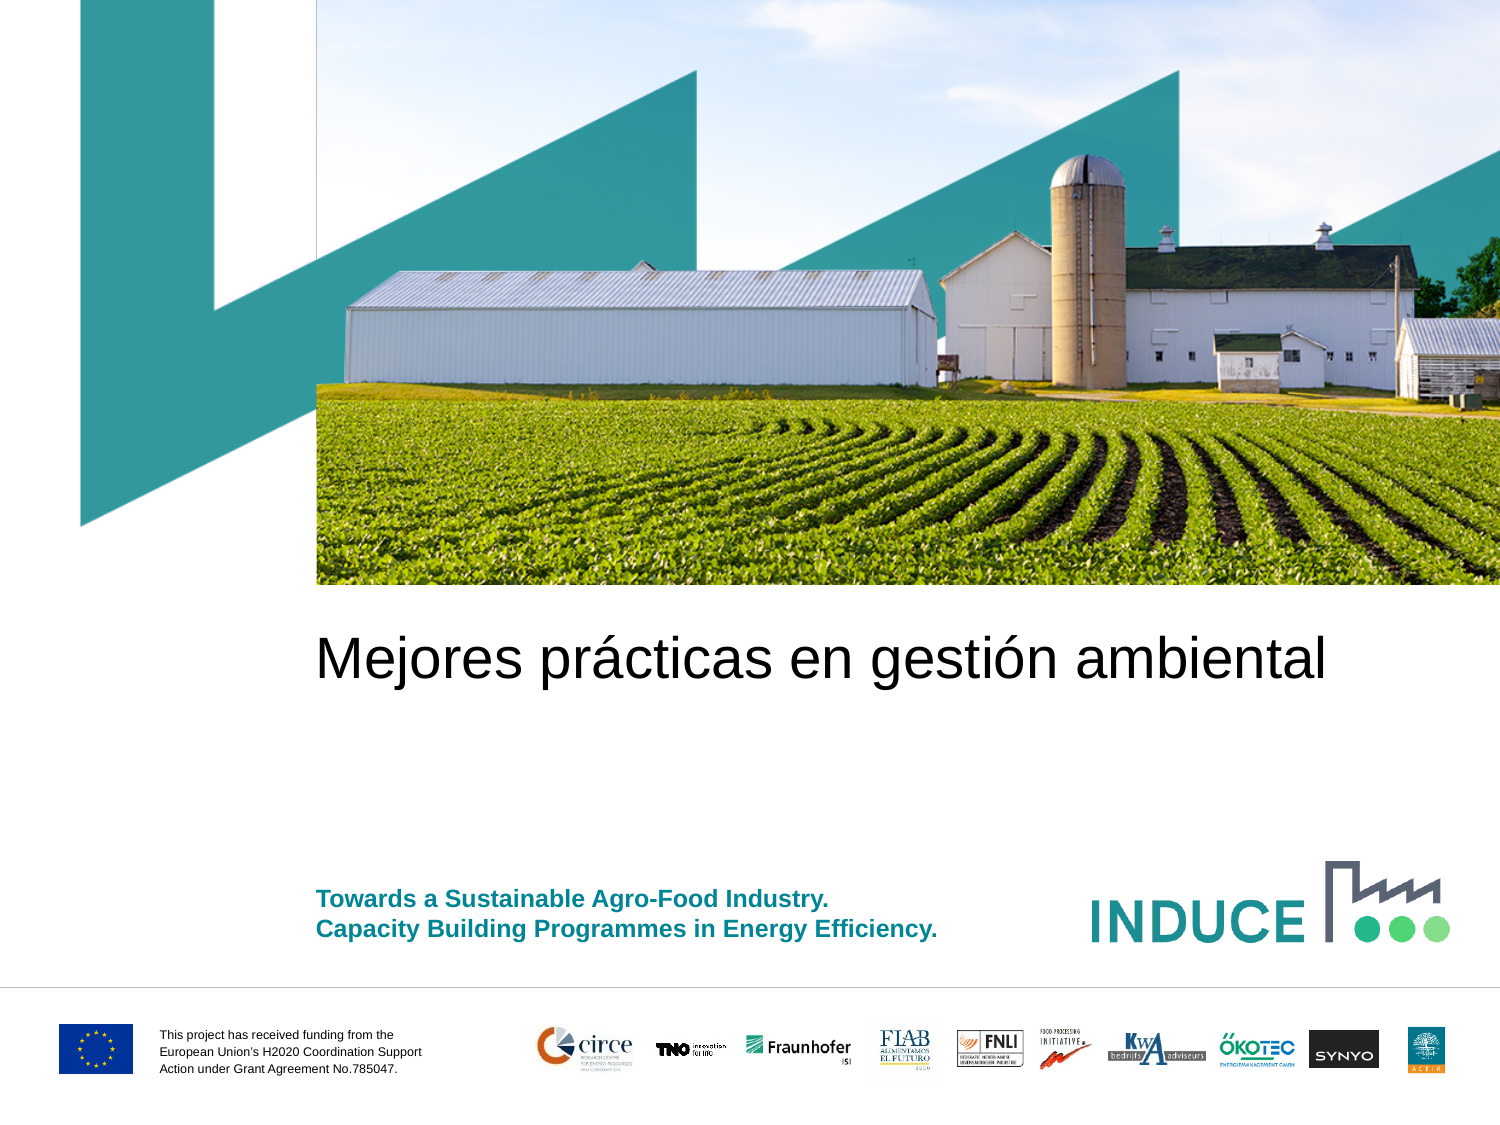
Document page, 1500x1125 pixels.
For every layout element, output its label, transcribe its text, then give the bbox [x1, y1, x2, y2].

picture [1219, 1032, 1295, 1067]
picture [745, 1034, 852, 1065]
picture [1308, 1030, 1379, 1069]
picture [59, 1024, 134, 1074]
picture [1107, 1033, 1206, 1066]
picture [11, 0, 1500, 585]
picture [957, 1030, 1024, 1068]
picture [534, 1025, 634, 1074]
text_box This project has received funding from the European Union’s H2020 Coordination Support Action under Grant Agreement No.785047. [144, 1017, 458, 1080]
picture [1088, 857, 1454, 946]
picture [1037, 1026, 1094, 1073]
text_box Mejores prácticas en gestión ambiental [301, 612, 1379, 738]
text_box Towards a Sustainable Agro-Food Industry. Capacity Building Programmes in Energy Efficiency. [301, 874, 1010, 950]
picture [865, 1017, 944, 1082]
picture [1392, 1016, 1459, 1083]
picture [647, 1037, 731, 1062]
